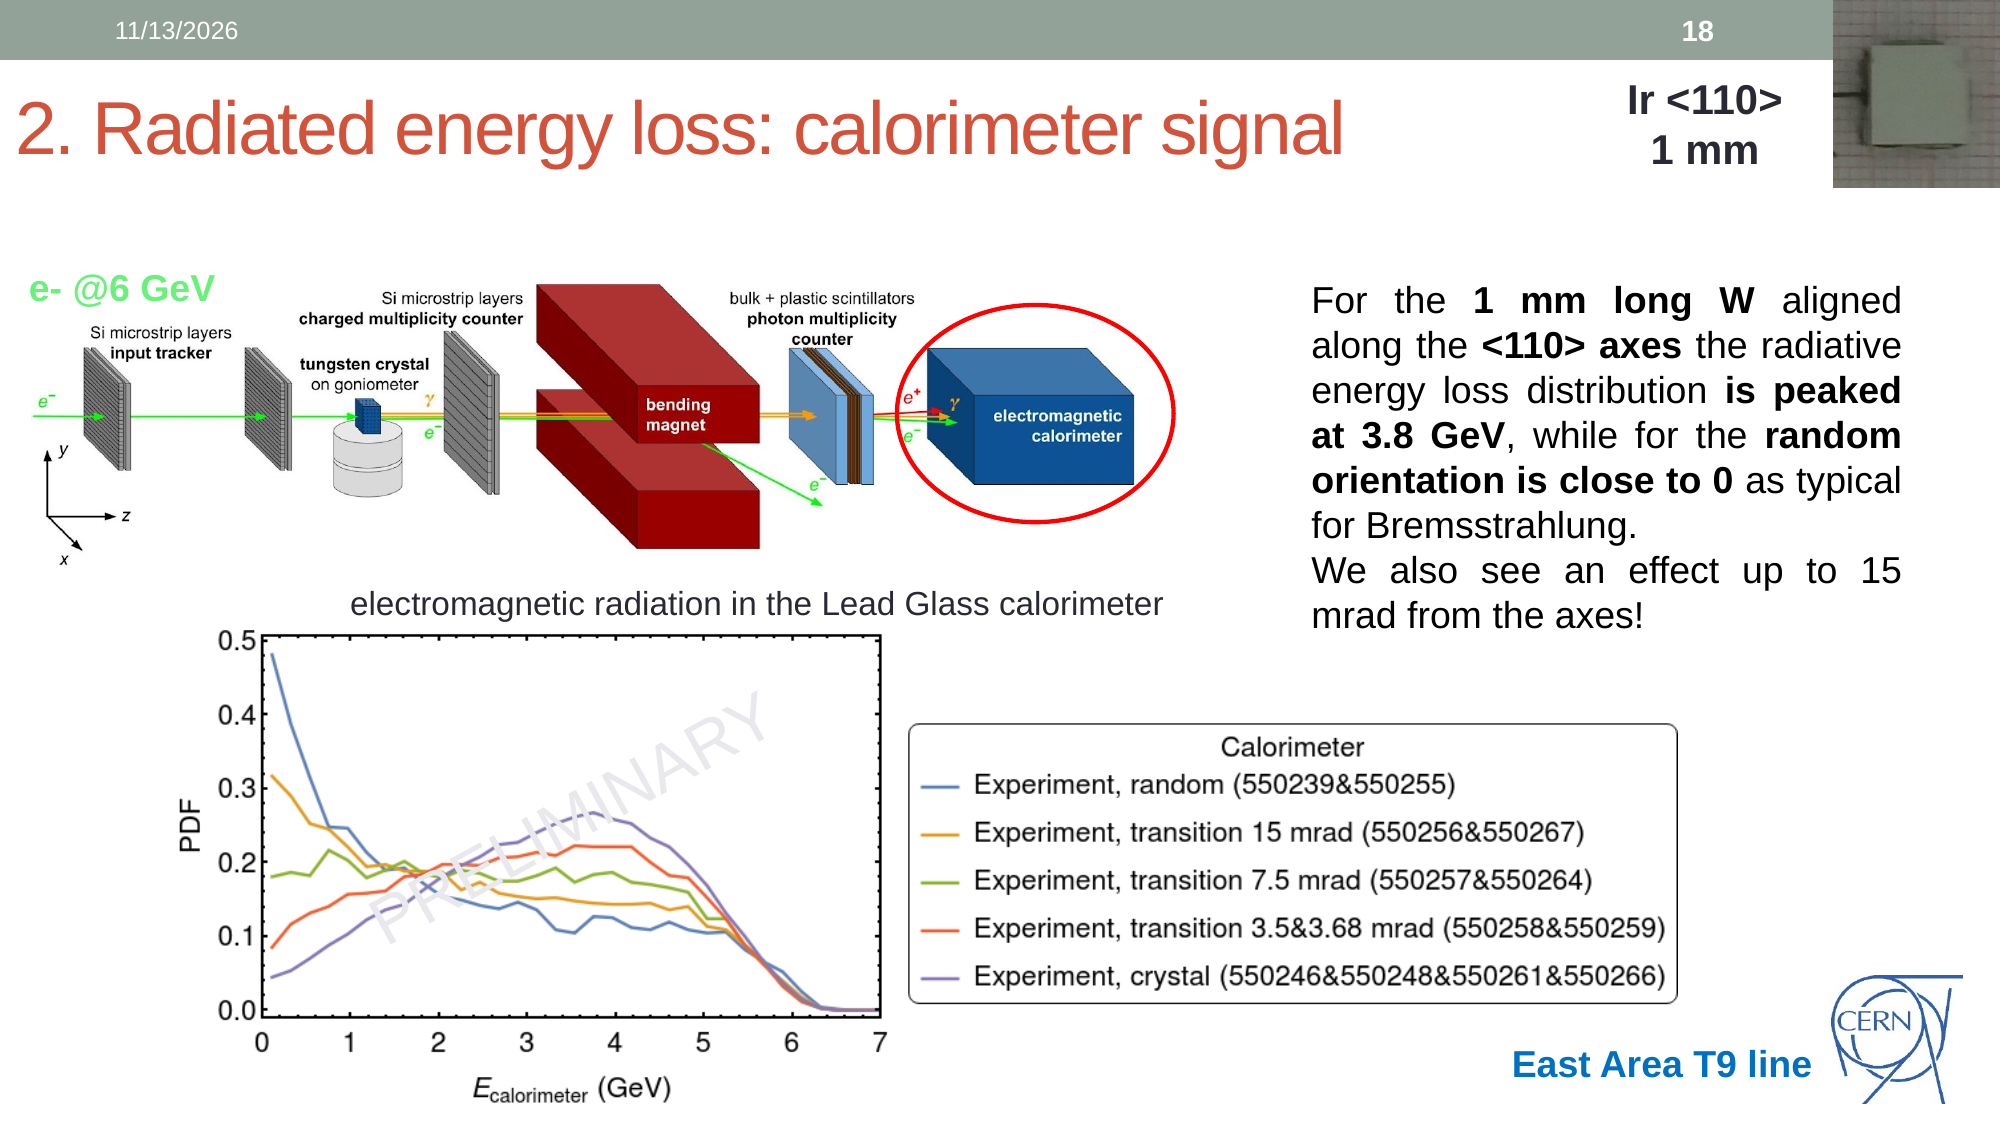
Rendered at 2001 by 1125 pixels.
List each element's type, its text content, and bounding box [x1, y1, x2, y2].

text_box e- @6 GeV [14, 256, 231, 317]
text_box Ir <110> 1 mm [1612, 65, 1798, 180]
picture [1832, 0, 2000, 188]
picture [1831, 975, 1963, 1104]
slide_number 18 [1666, 3, 1830, 57]
text_box For the 1 mm long W aligned along the <110> axes the radiative energy loss distribution is peaked at 3.8 GeV, while for the random orientation is close to 0 as typical for Bremsstrahlung. We also see an effect up to 15 mrad from the axes! [1296, 268, 1917, 734]
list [172, 621, 1679, 1109]
text_box electromagnetic radiation in the Lead Glass calorimeter [148, 562, 1296, 643]
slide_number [99, 3, 734, 57]
picture [31, 278, 1135, 578]
text_box [1143, 342, 1176, 485]
text_box East Area T9 line [1687, 1033, 1828, 1093]
title 2. Radiated energy loss: calorimeter signal [0, 43, 2000, 206]
